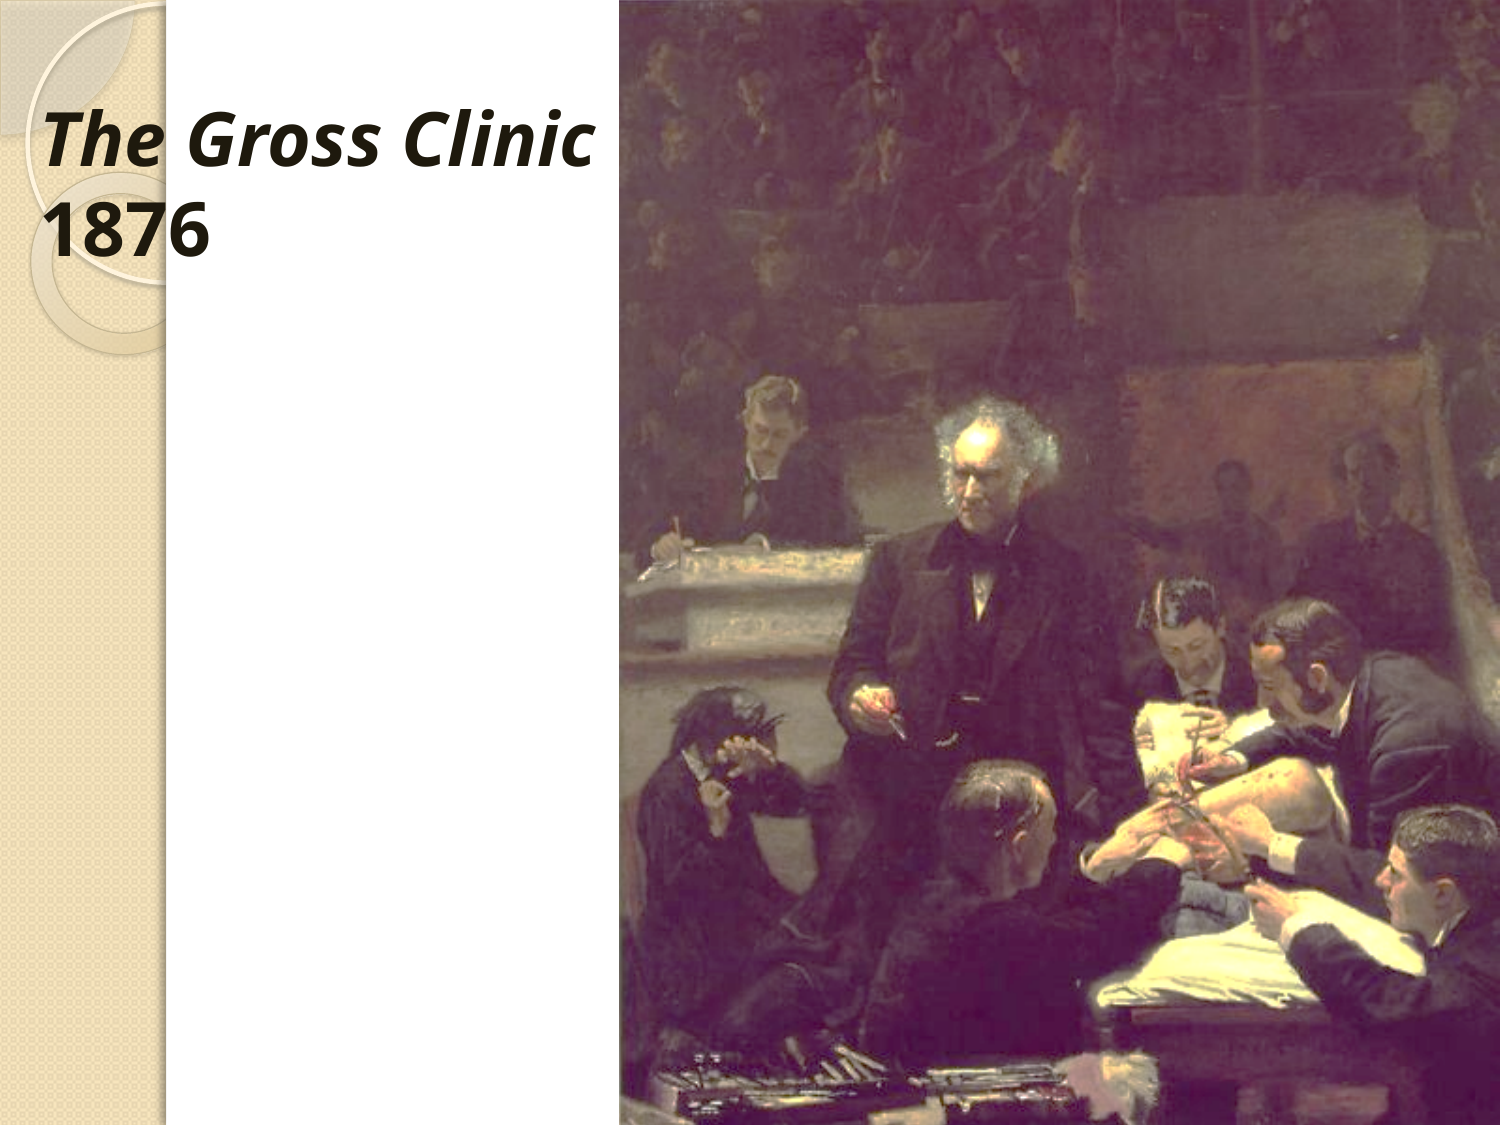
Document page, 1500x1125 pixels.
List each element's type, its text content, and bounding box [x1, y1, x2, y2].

picture [618, 0, 1500, 1125]
title The Gross Clinic 1876 [24, 87, 612, 275]
